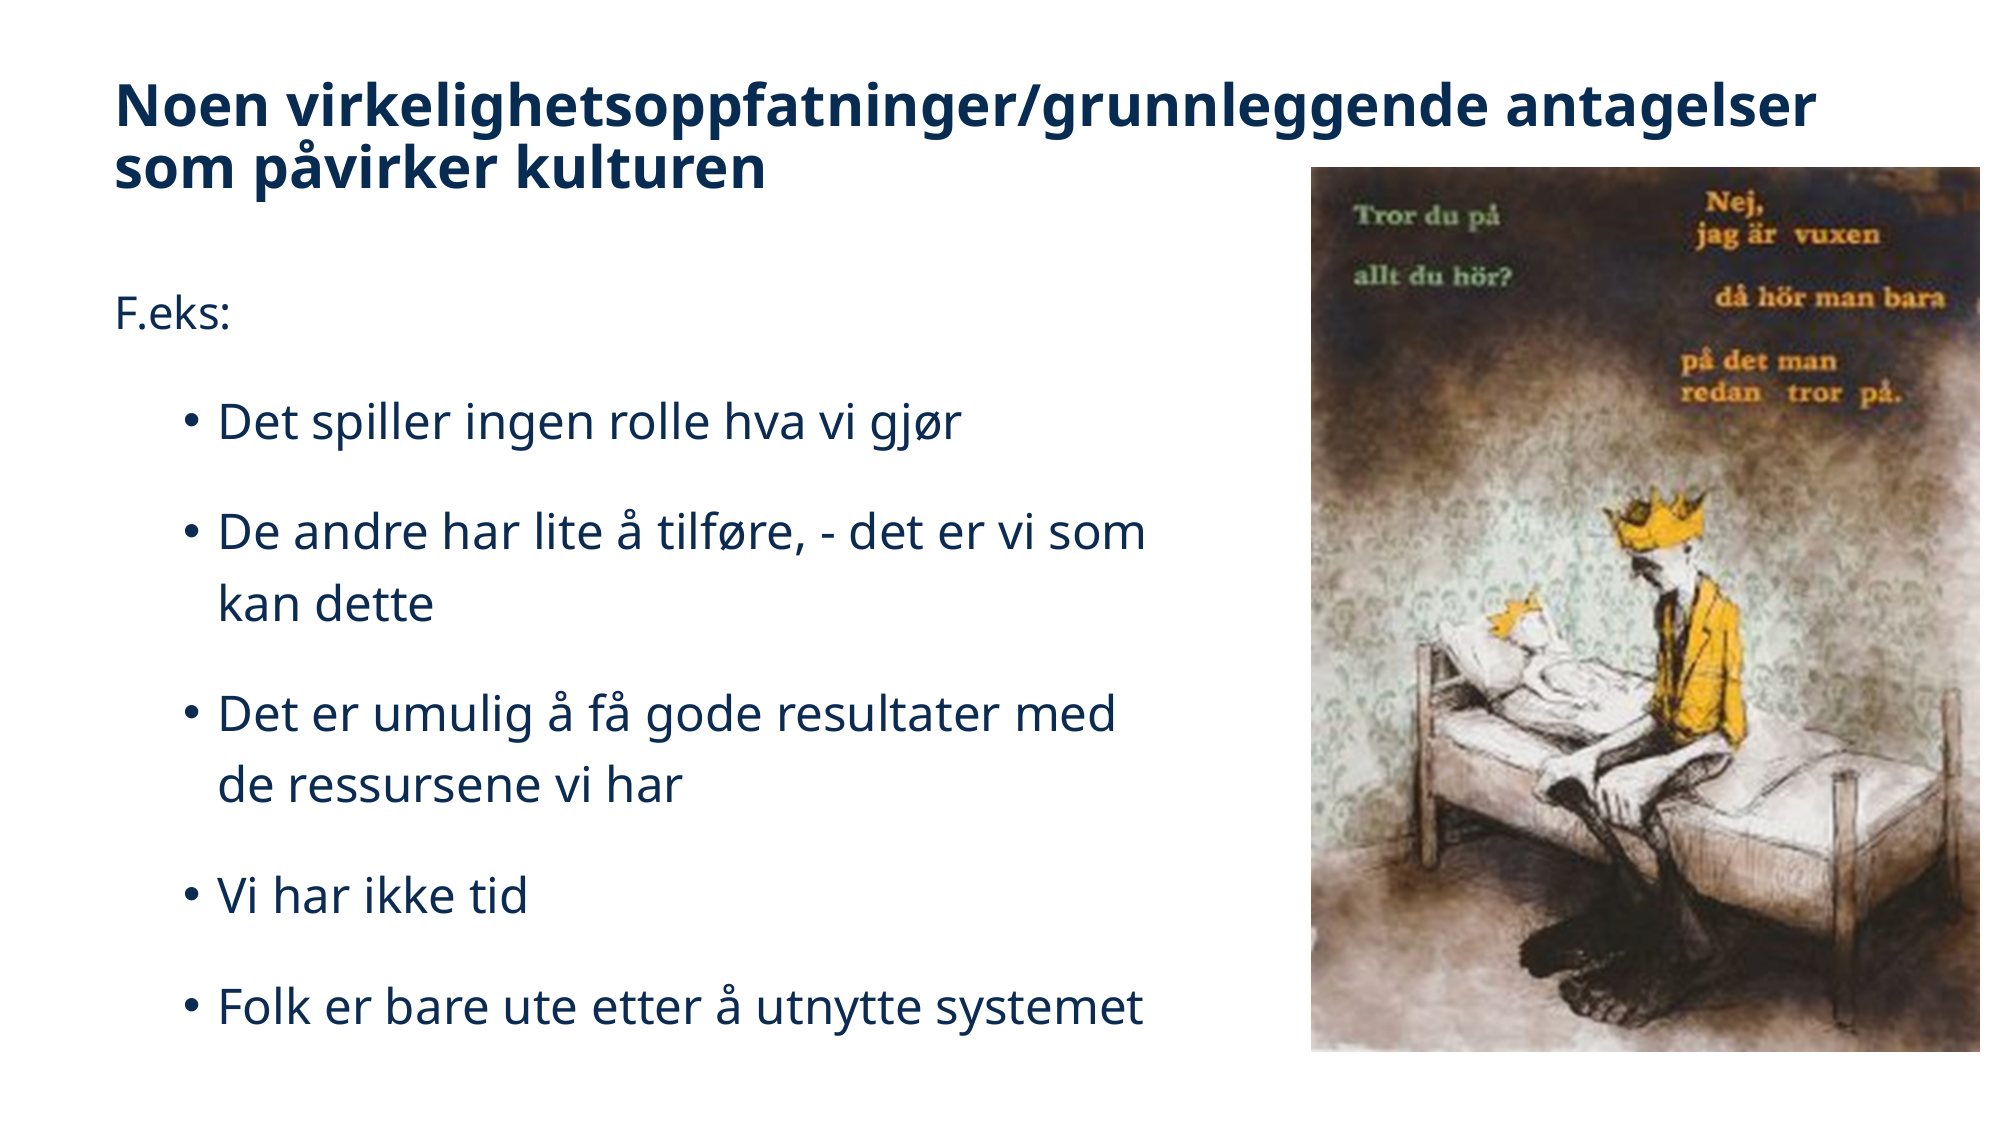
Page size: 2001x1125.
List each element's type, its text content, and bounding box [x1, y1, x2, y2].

list F.eks: Det spiller ingen rolle hva vi gjør De andre har lite å tilføre, - det er vi som kan dette Det er umulig å få gode resultater med de ressursene vi har Vi har ikke tid Folk er bare ute etter å utnytte systemet [99, 262, 1196, 1098]
picture [1311, 167, 1980, 1052]
title Noen virkelighetsoppfatninger/grunnleggende antagelser som påvirker kulturen [99, 45, 1900, 233]
